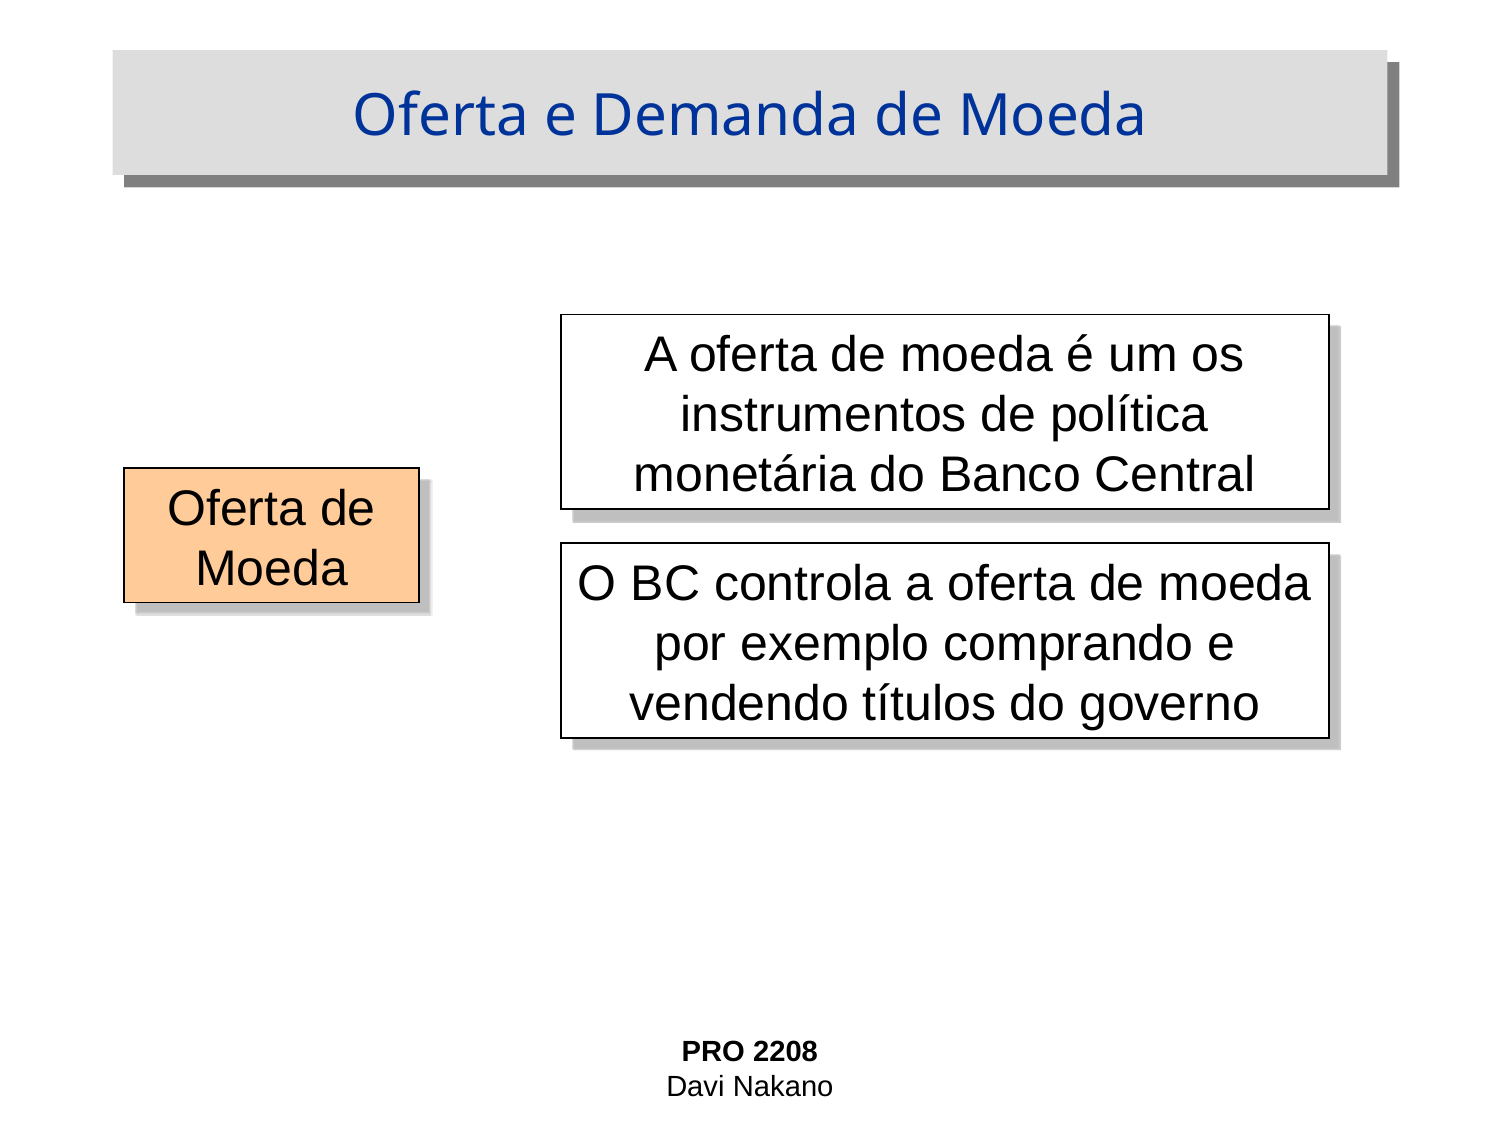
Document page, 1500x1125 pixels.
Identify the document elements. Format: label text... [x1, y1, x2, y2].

title Oferta e Demanda de Moeda [112, 49, 1388, 176]
text_box Oferta de Moeda [123, 467, 420, 603]
text_box A oferta de moeda é um os instrumentos de política monetária do Banco Central [560, 314, 1329, 509]
footer PRO 2208 Davi Nakano [512, 1024, 988, 1101]
text_box O BC controla a oferta de moeda por exemplo comprando e vendendo títulos do governo [560, 543, 1329, 738]
